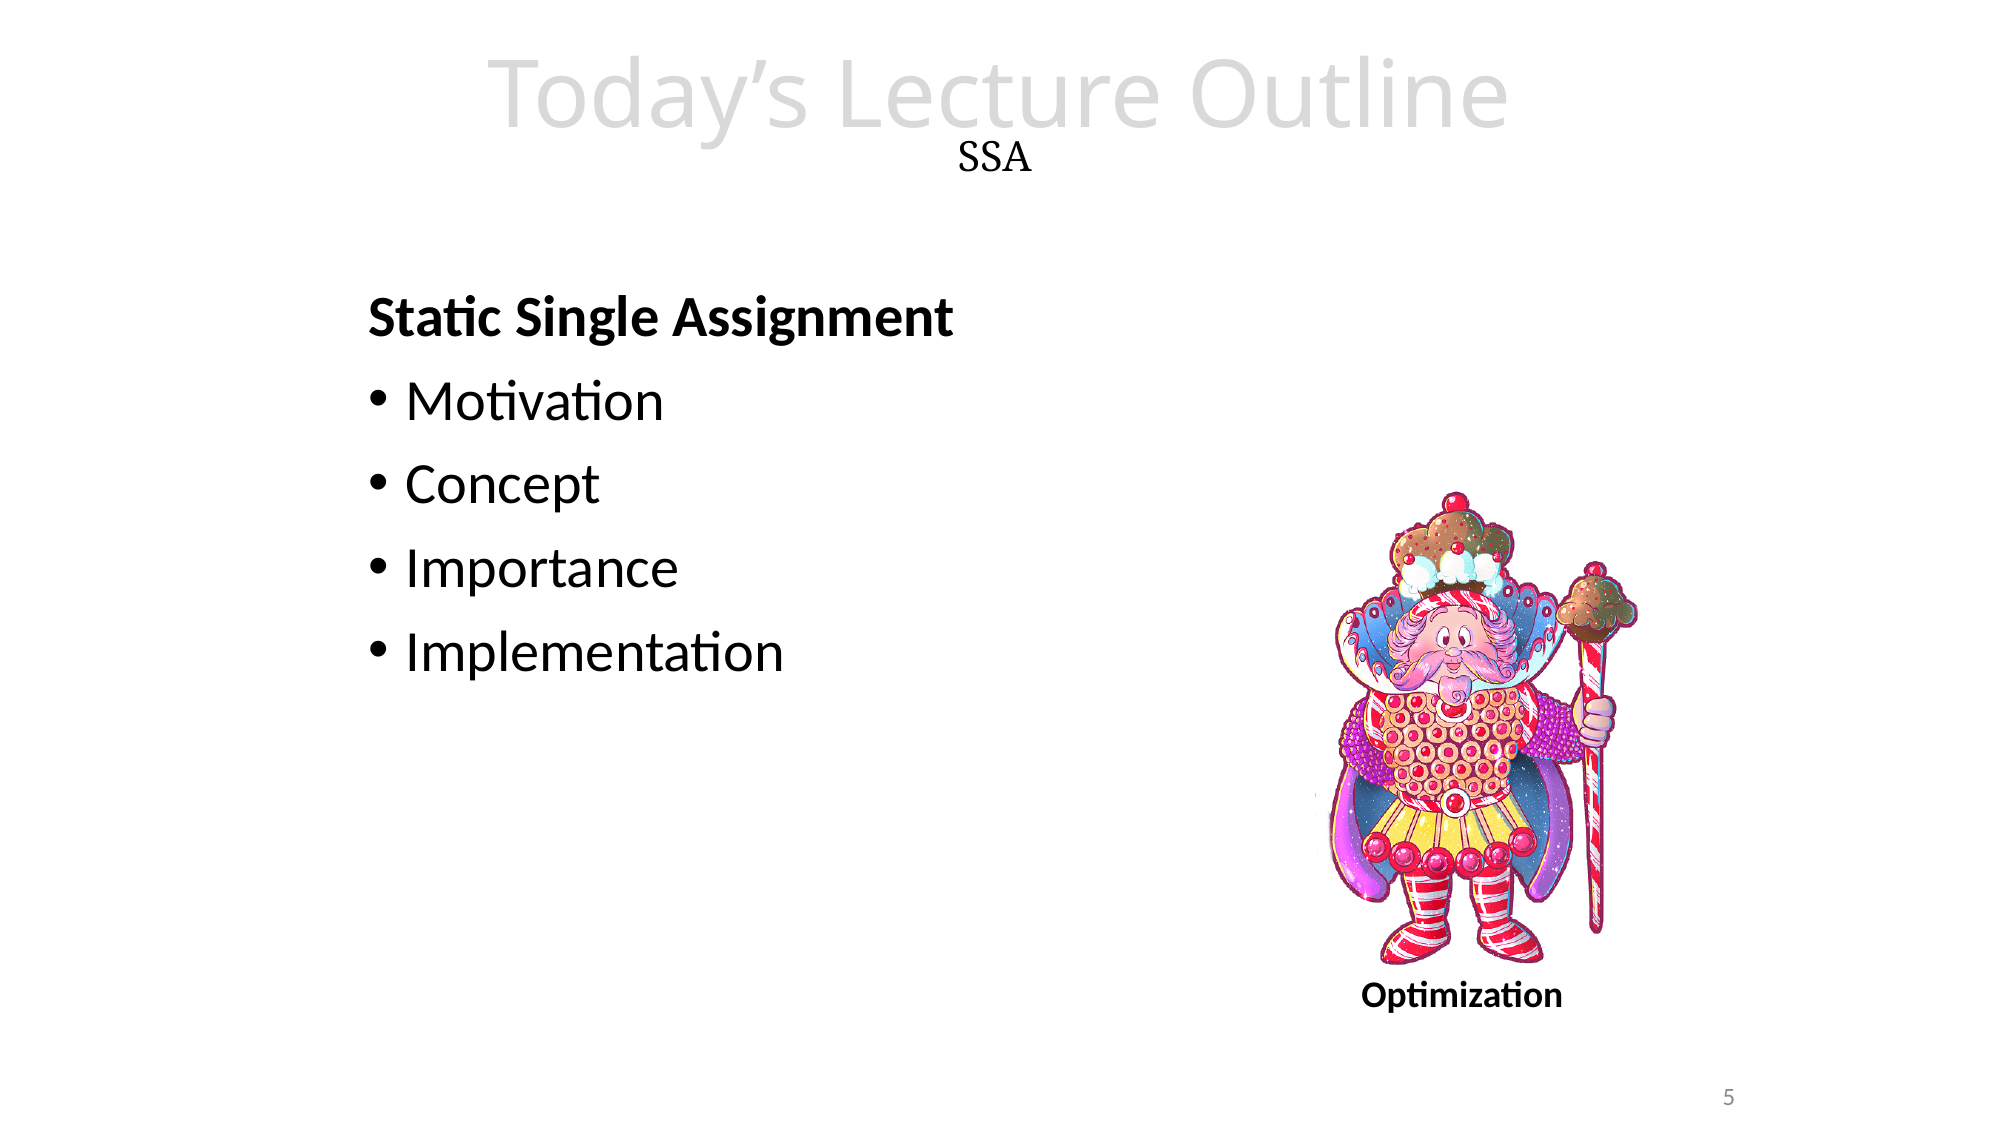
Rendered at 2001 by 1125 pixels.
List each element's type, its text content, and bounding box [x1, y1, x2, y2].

slide_number 5 [1412, 1065, 1751, 1125]
list Static Single Assignment Motivation Concept Importance Implementation [353, 278, 1647, 993]
picture [1280, 462, 1644, 985]
text_box Optimization [1346, 985, 1579, 1022]
title Today’s Lecture Outline SSA [353, 13, 1647, 231]
